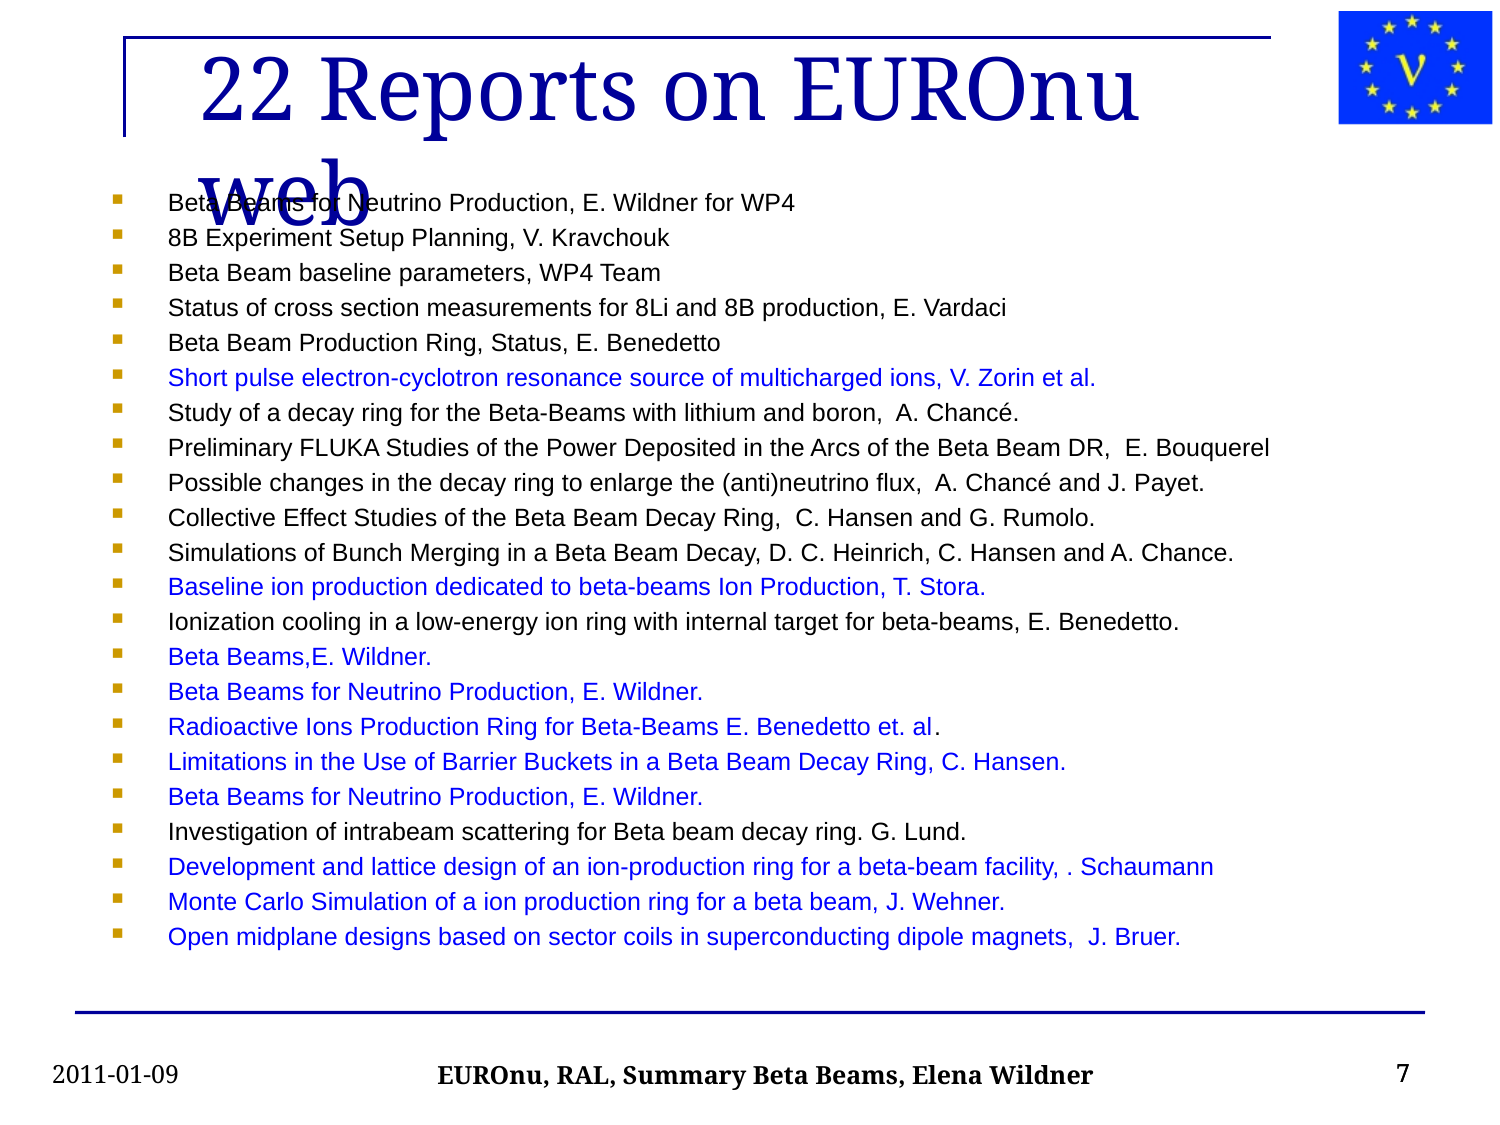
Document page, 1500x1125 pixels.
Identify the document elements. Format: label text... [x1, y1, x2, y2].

picture [1338, 11, 1493, 125]
title 22 Reports on EUROnu web [183, 25, 1341, 178]
list Beta Beams for Neutrino Production, E. Wildner for WP4 8B Experiment Setup Planning, V. Kravchouk Beta Beam baseline parameters, WP4 Team Status of cross section measurements for 8Li and 8B production, E. Vardaci Beta Beam Production Ring, Status, E. Benedetto Short pulse electron-cyclotron resonance source of multicharged ions, V. Zorin et al. Study of a decay ring for the Beta-Beams with lithium and boron, A. Chancé. Preliminary FLUKA Studies of the Power Deposited in the Arcs of the Beta Beam DR, E. Bouquerel Possible changes in the decay ring to enlarge the (anti)neutrino flux, A. Chancé and J. Payet. Collective Effect Studies of the Beta Beam Decay Ring, C. Hansen and G. Rumolo. Simulations of Bunch Merging in a Beta Beam Decay, D. C. Heinrich, C. Hansen and A. Chance. Baseline ion production dedicated to beta-beams Ion Production, T. Stora. Ionization cooling in a low-energy ion ring with internal target for beta-beams, E. Benedetto. Beta Beams,E. Wildner. Beta Beams for Neutrino Production, E. Wildner. Radioactive Ions Production Ring for Beta-Beams E. Benedetto et. al. Limitations in the Use of Barrier Buckets in a Beta Beam Decay Ring, C. Hansen. Beta Beams for Neutrino Production, E. Wildner. Investigation of intrabeam scattering for Beta beam decay ring. G. Lund. Development and lattice design of an ion-production ring for a beta-beam facility, . Schaumann Monte Carlo Simulation of a ion production ring for a beta beam, J. Wehner. Open midplane designs based on sector coils in superconducting dipole magnets, J. Bruer. [96, 178, 1500, 1125]
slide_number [36, 1020, 96, 1097]
